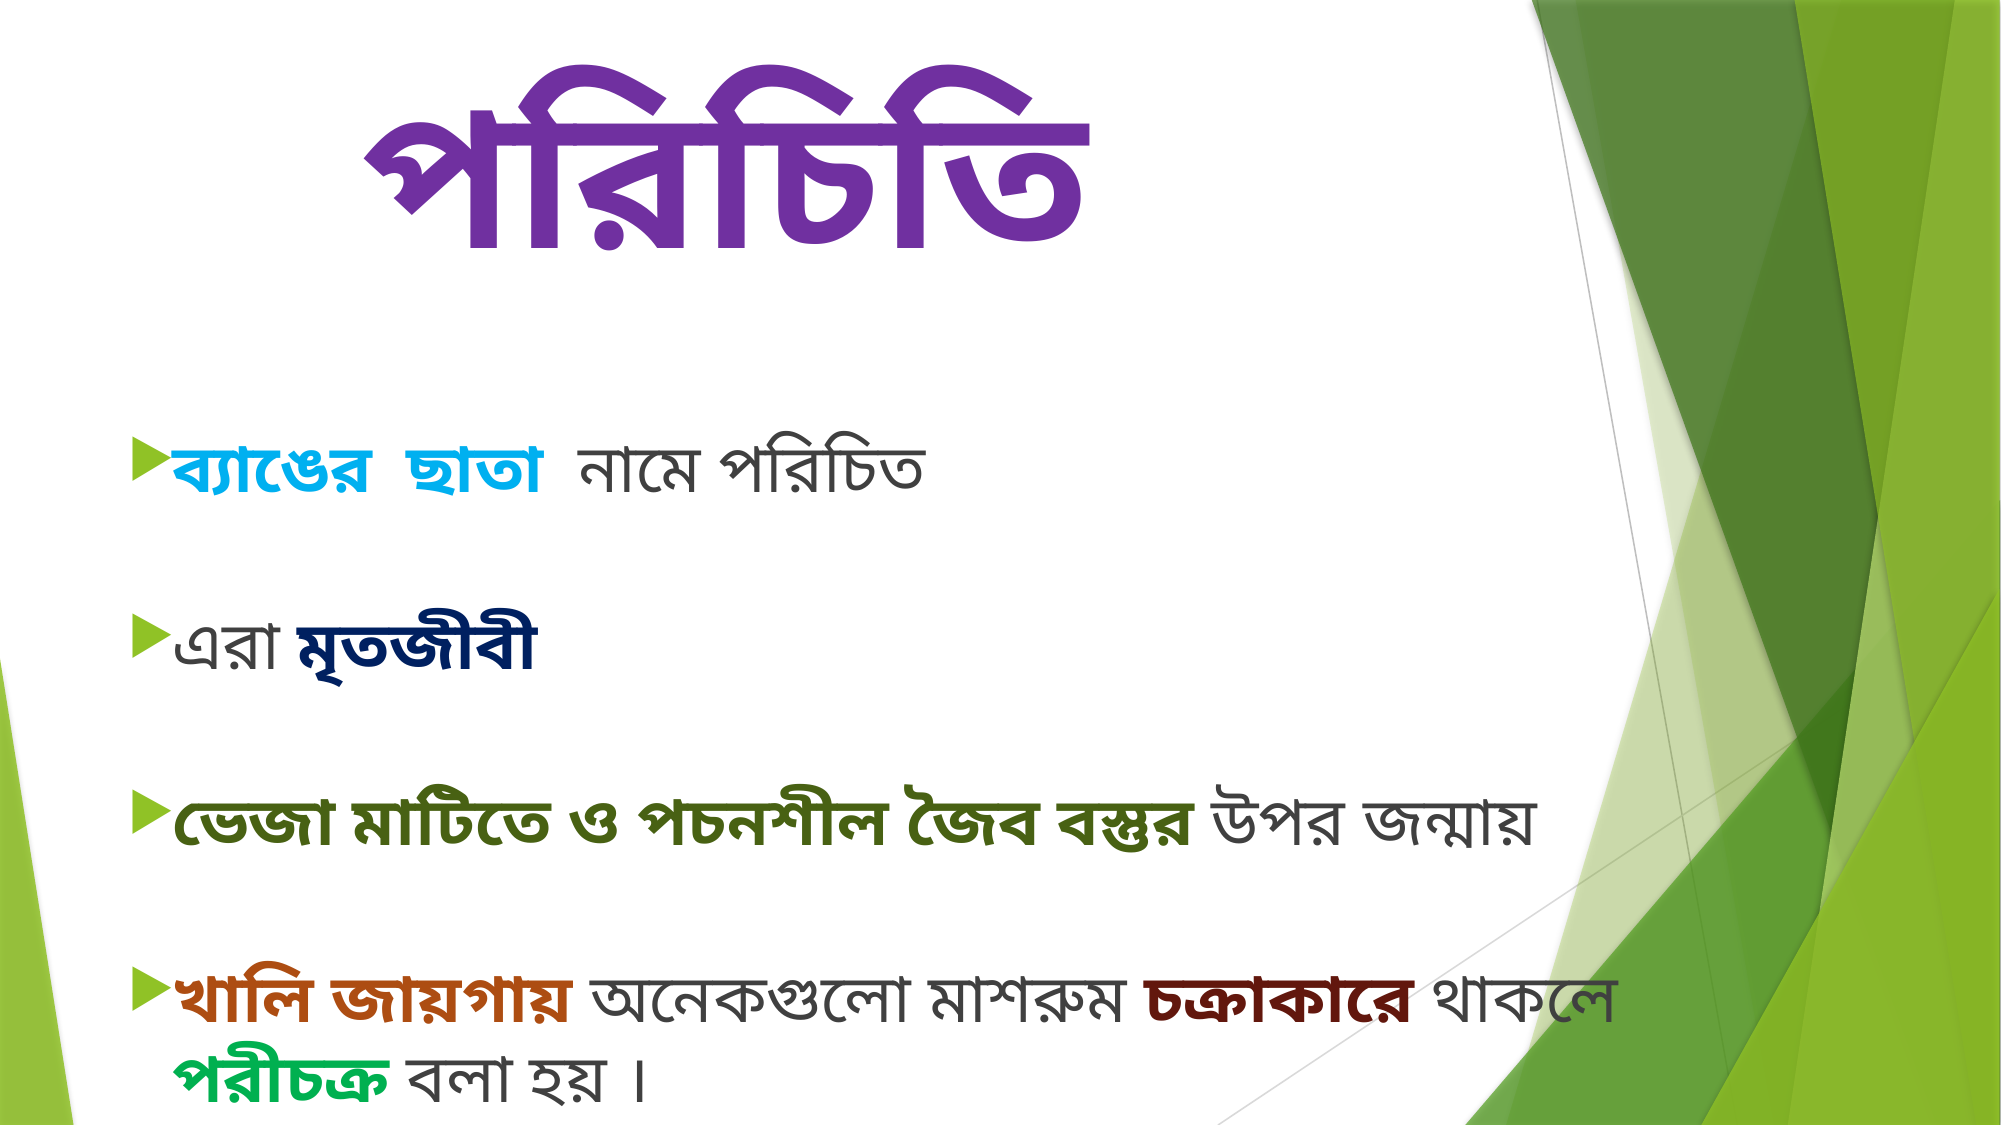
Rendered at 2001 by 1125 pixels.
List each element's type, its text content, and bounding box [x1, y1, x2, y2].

list ব্যাঙের ছাতা নামে পরিচিত এরা মৃতজীবী ভেজা মাটিতে ও পচনশীল জৈব বস্তুর উপর জন্মায় খালি জায়গায় অনেকগুলো মাশরুম চক্রাকারে থাকলে পরীচক্র বলা হয় । [112, 418, 1654, 1125]
title পরিচিতি [346, 41, 1482, 317]
